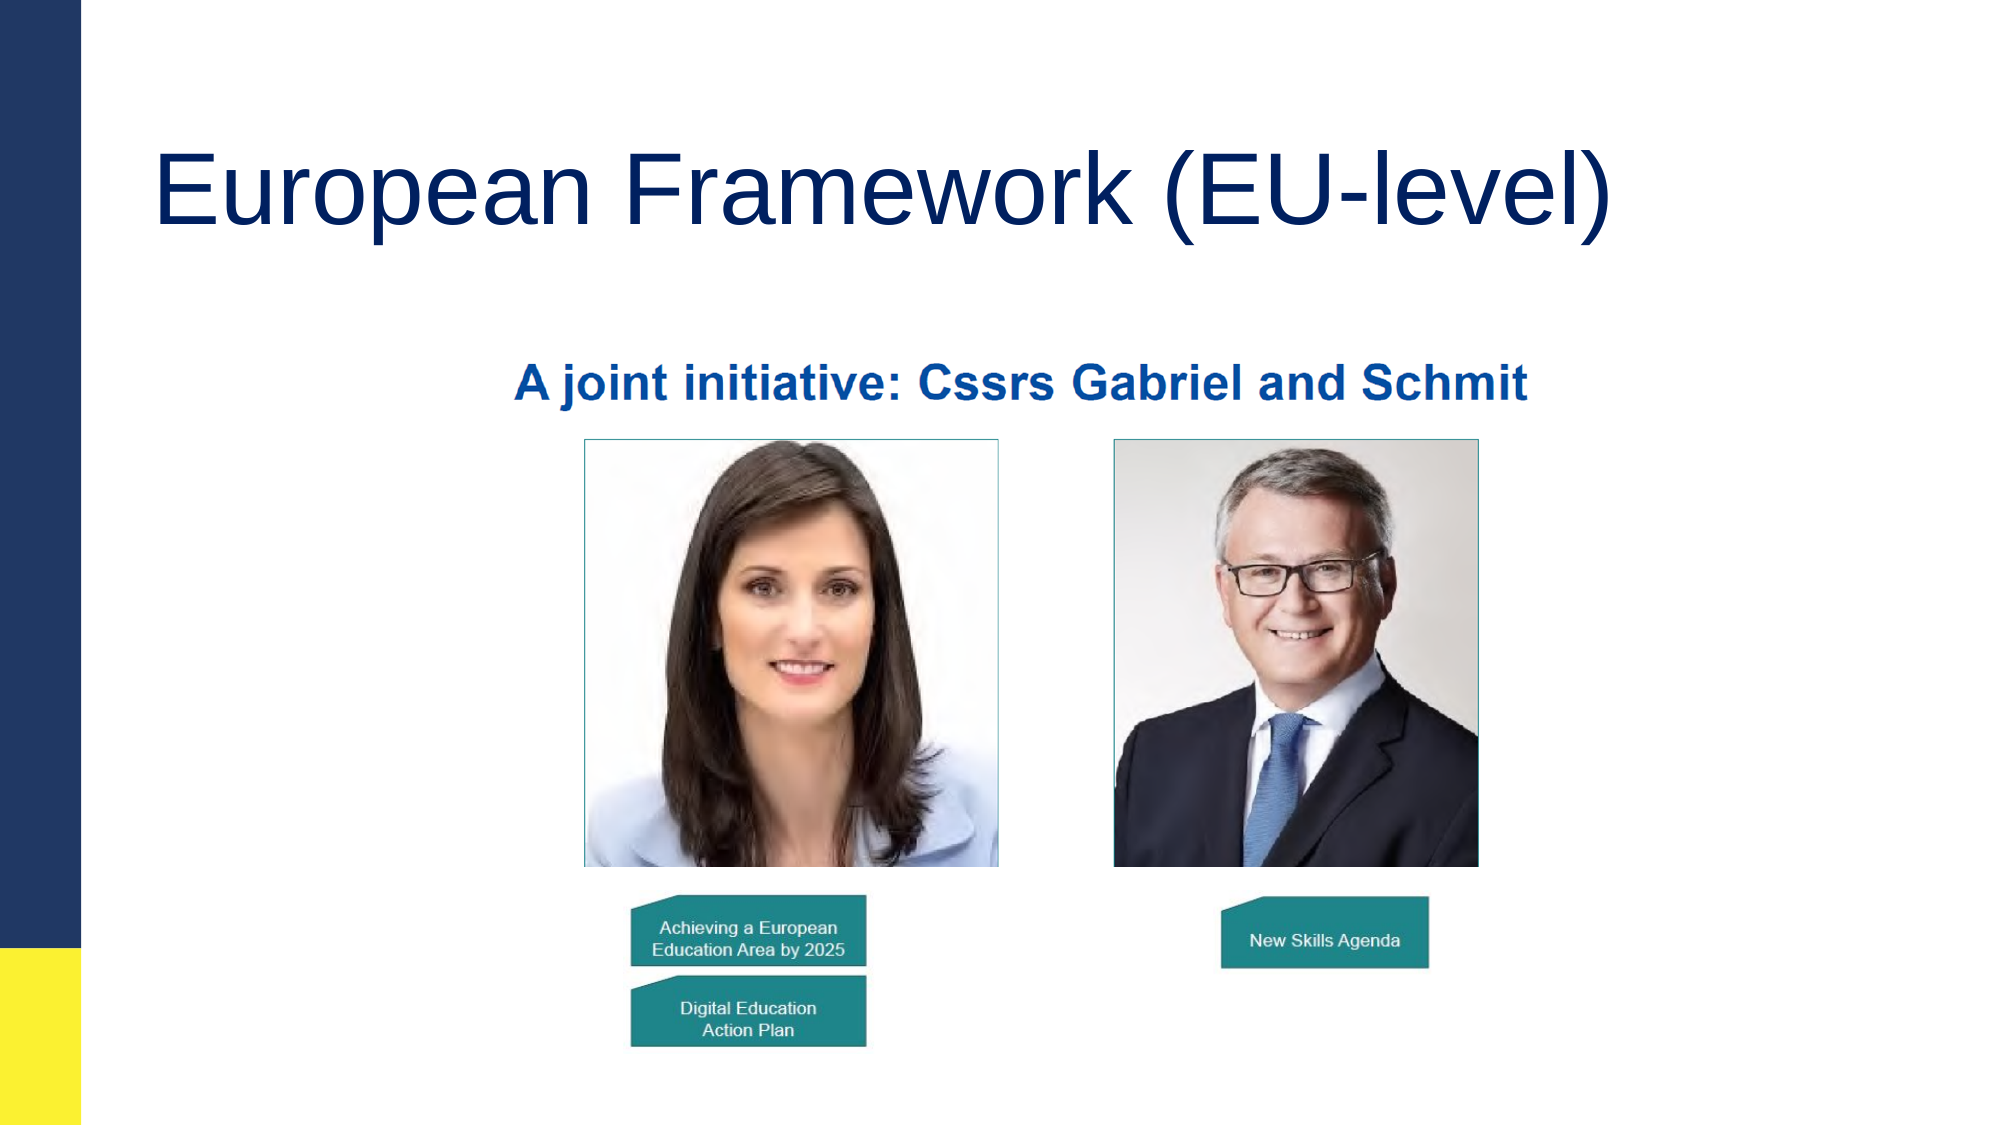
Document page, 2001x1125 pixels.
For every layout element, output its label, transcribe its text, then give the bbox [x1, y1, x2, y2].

text_box [0, 0, 82, 947]
picture [622, 890, 875, 1054]
picture [499, 346, 1568, 867]
title European Framework (EU-level) [137, 59, 1763, 324]
picture [1213, 890, 1439, 979]
text_box [0, 947, 82, 1125]
